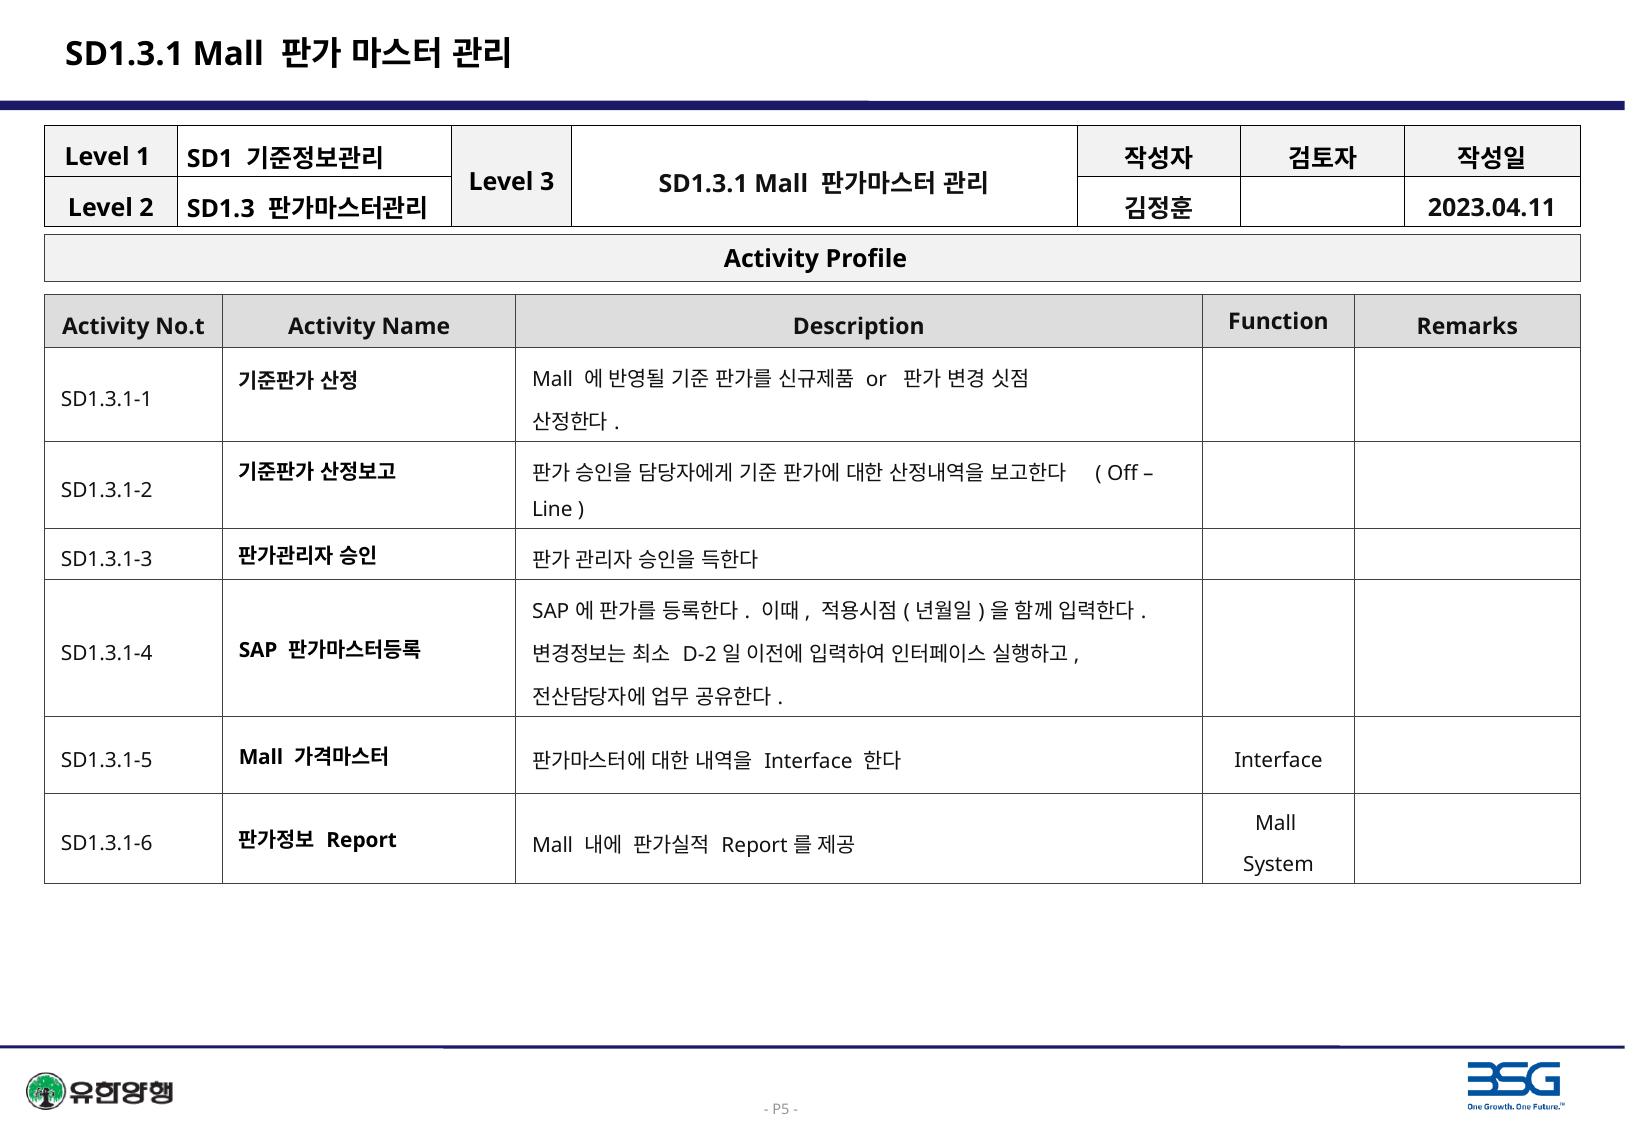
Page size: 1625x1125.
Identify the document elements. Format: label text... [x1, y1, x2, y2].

table_cell [1355, 794, 1580, 883]
table_header 작성자 [1078, 126, 1240, 176]
picture [1466, 1062, 1565, 1110]
table_cell Level 2 [45, 177, 177, 226]
table_header Activity Name [223, 295, 515, 347]
table_cell [1203, 529, 1354, 579]
table_cell Interface [1203, 717, 1354, 793]
table_cell [1203, 348, 1354, 441]
table_cell SD1.3.1-1 [45, 348, 222, 441]
text_box Activity Profile [44, 234, 1581, 282]
table_header Function [1203, 295, 1354, 347]
table_header Remarks [1355, 295, 1580, 347]
table_cell [1355, 442, 1580, 528]
table_header Description [516, 295, 1202, 347]
title SD1.3.1 Mall 판가 마스터 관리 [50, 23, 1118, 80]
table_cell SD1.3 판가마스터관리 [178, 177, 451, 226]
table_cell 2023.04.11 [1405, 177, 1580, 226]
table_cell 기준판가 산정보고 [223, 442, 515, 528]
table_header Level 1 [45, 126, 177, 176]
table_cell Mall 내에 판가실적 Report를 제공 [516, 794, 1202, 883]
table_cell SD1.3.1-6 [45, 794, 222, 883]
table_cell [1241, 177, 1404, 226]
table_cell 판가 승인을 담당자에게 기준 판가에 대한 산정내역을 보고한다 ( Off – Line ) [516, 442, 1202, 528]
table_header 작성일 [1405, 126, 1580, 176]
table_cell 판가관리자 승인 [223, 529, 515, 579]
table_cell SD1.3.1-2 [45, 442, 222, 528]
table_cell SD1.3.1-3 [45, 529, 222, 579]
table_cell SD1.3.1-5 [45, 717, 222, 793]
table_cell 판가정보 Report [223, 794, 515, 883]
table_cell 김정훈 [1078, 177, 1240, 226]
table_cell SAP 판가마스터등록 [223, 580, 515, 716]
table_cell 판가마스터에 대한 내역을 Interface 한다 [516, 717, 1202, 793]
table_header SD1.3.1 Mall 판가마스터 관리 [572, 126, 1077, 226]
table_cell [1203, 442, 1354, 528]
table_cell [1355, 717, 1580, 793]
table_header Level 3 [452, 126, 571, 226]
table_cell Mall 에 반영될 기준 판가를 신규제품 or 판가 변경 싯점 산정한다. [516, 348, 1202, 441]
table_cell Mall System [1203, 794, 1354, 883]
table_header SD1 기준정보관리 [178, 126, 451, 176]
table_cell [1203, 580, 1354, 716]
table_cell SAP에 판가를 등록한다. 이때, 적용시점(년월일)을 함께 입력한다. 변경정보는 최소 D-2일 이전에 입력하여 인터페이스 실행하고, 전산담당자에 업무 공유한다. [516, 580, 1202, 716]
table_cell [1355, 348, 1580, 441]
table_cell SD1.3.1-4 [45, 580, 222, 716]
table_header 검토자 [1241, 126, 1404, 176]
table_cell Mall 가격마스터 [223, 717, 515, 793]
table_cell [1355, 529, 1580, 579]
table_cell 기준판가 산정 [223, 348, 515, 441]
table_header Activity No.t [45, 295, 222, 347]
table_cell [1355, 580, 1580, 716]
picture [20, 1068, 178, 1112]
table_cell 판가 관리자 승인을 득한다 [516, 529, 1202, 579]
